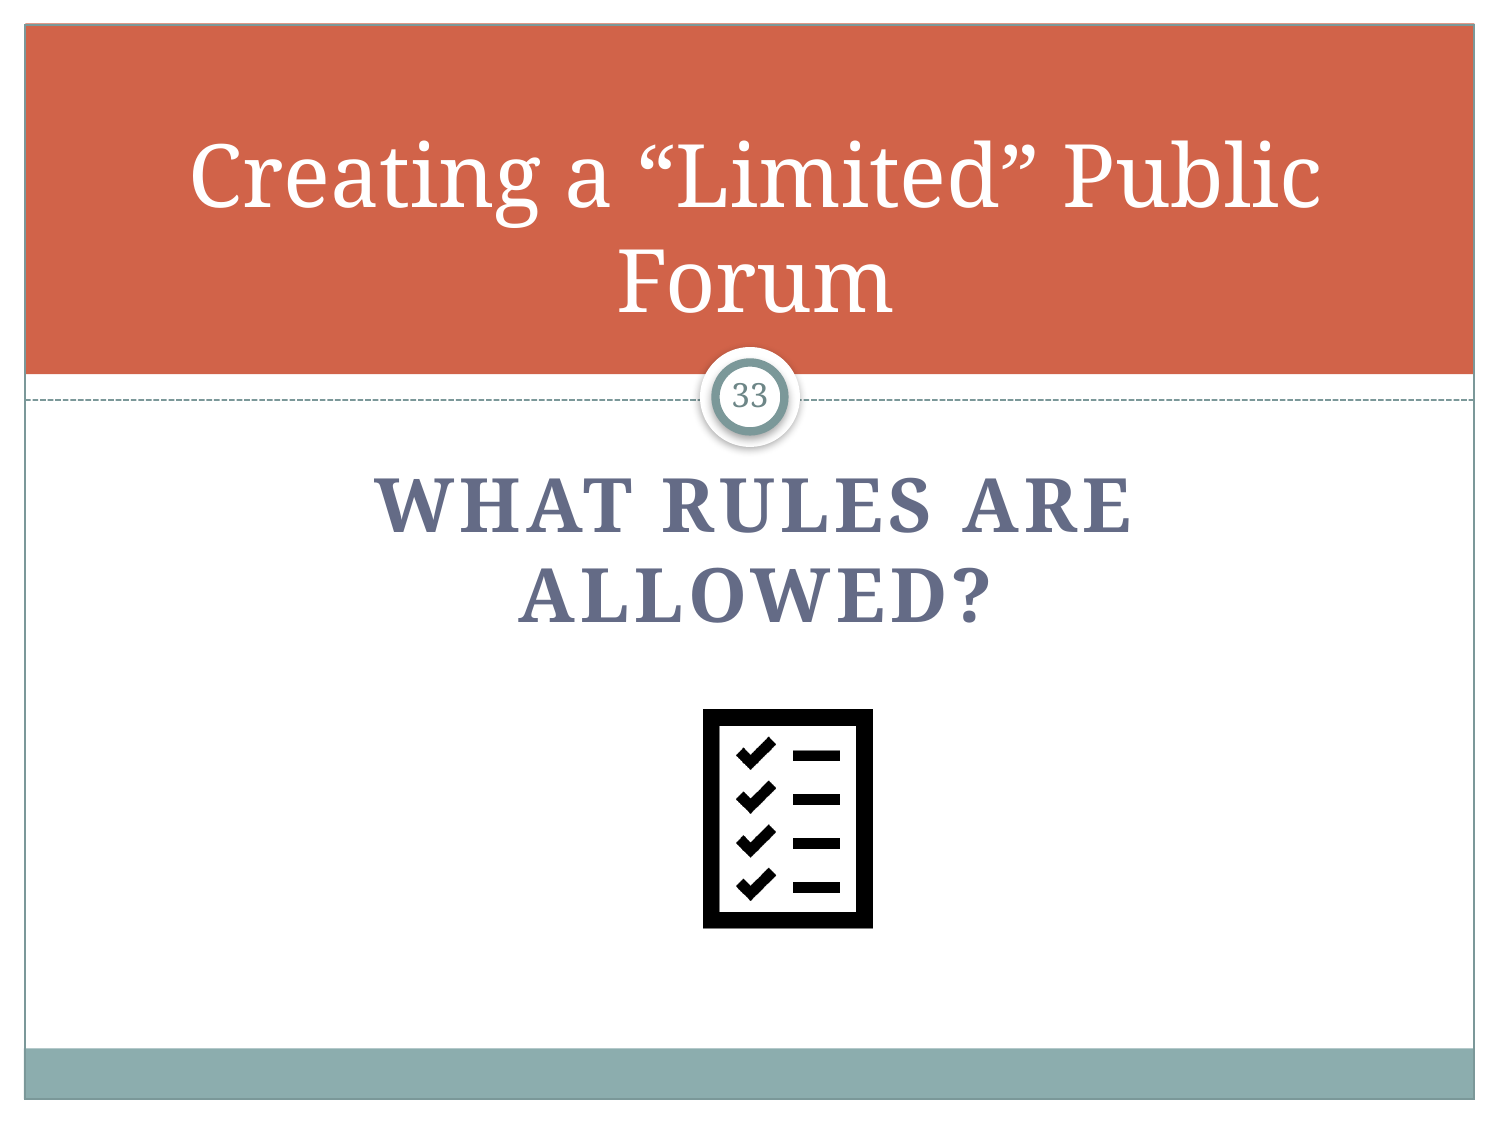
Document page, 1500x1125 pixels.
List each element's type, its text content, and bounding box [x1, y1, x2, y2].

slide_number 33 [712, 360, 788, 434]
picture [656, 687, 919, 951]
list What Rules are allowed? [224, 450, 1288, 725]
title Creating a “Limited” Public Forum [118, 87, 1394, 338]
